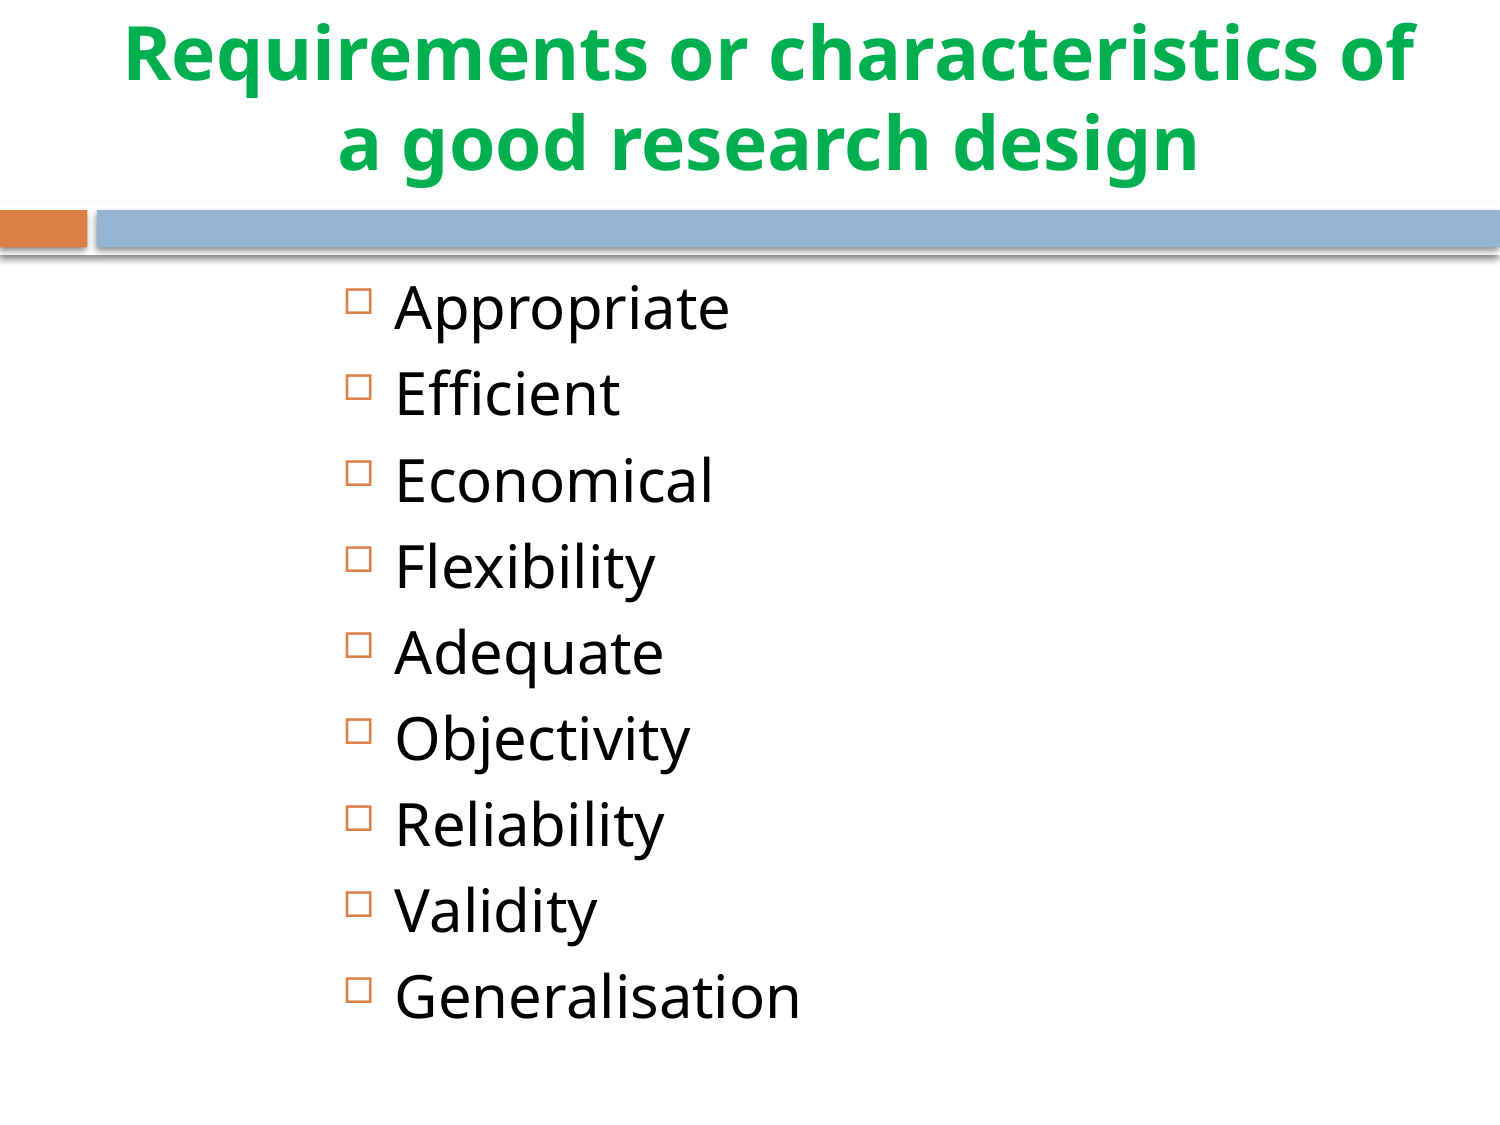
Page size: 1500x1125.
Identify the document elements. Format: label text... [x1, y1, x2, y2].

list Appropriate Efficient Economical Flexibility Adequate Objectivity Reliability Validity Generalisation [328, 262, 1438, 1043]
title Requirements or characteristics of a good research design [100, 37, 1438, 153]
